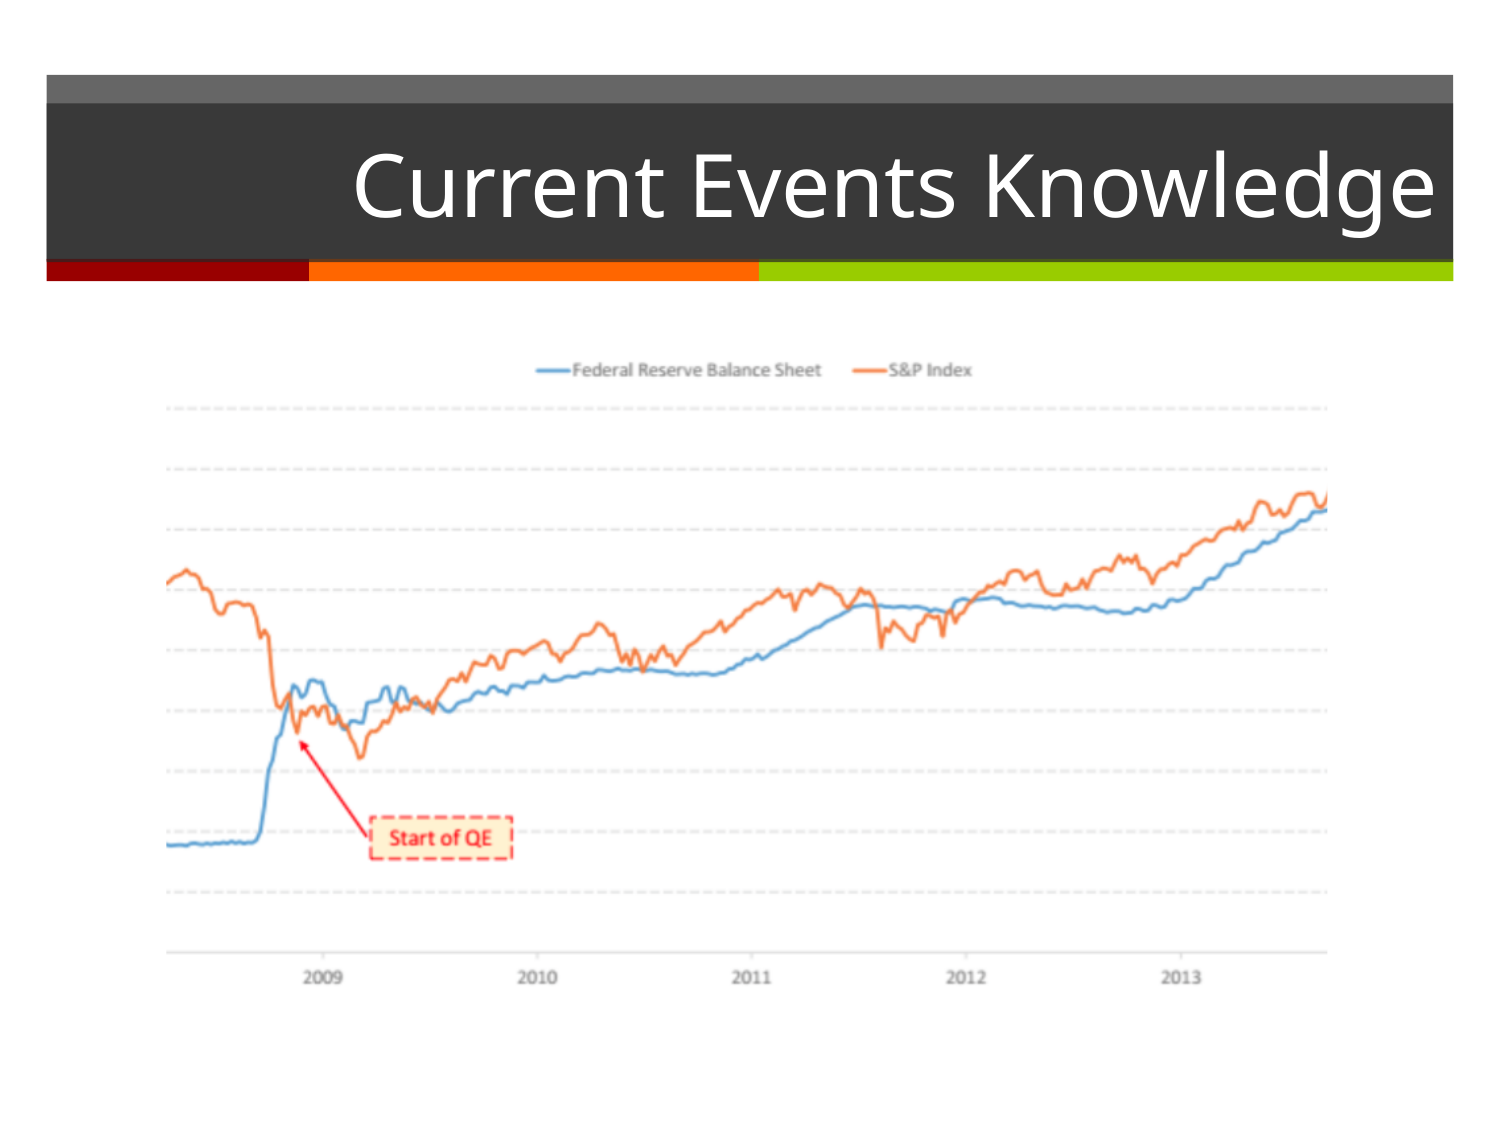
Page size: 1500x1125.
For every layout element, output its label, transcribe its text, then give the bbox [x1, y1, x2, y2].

title Current Events Knowledge [46, 103, 1454, 263]
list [165, 349, 1328, 1006]
